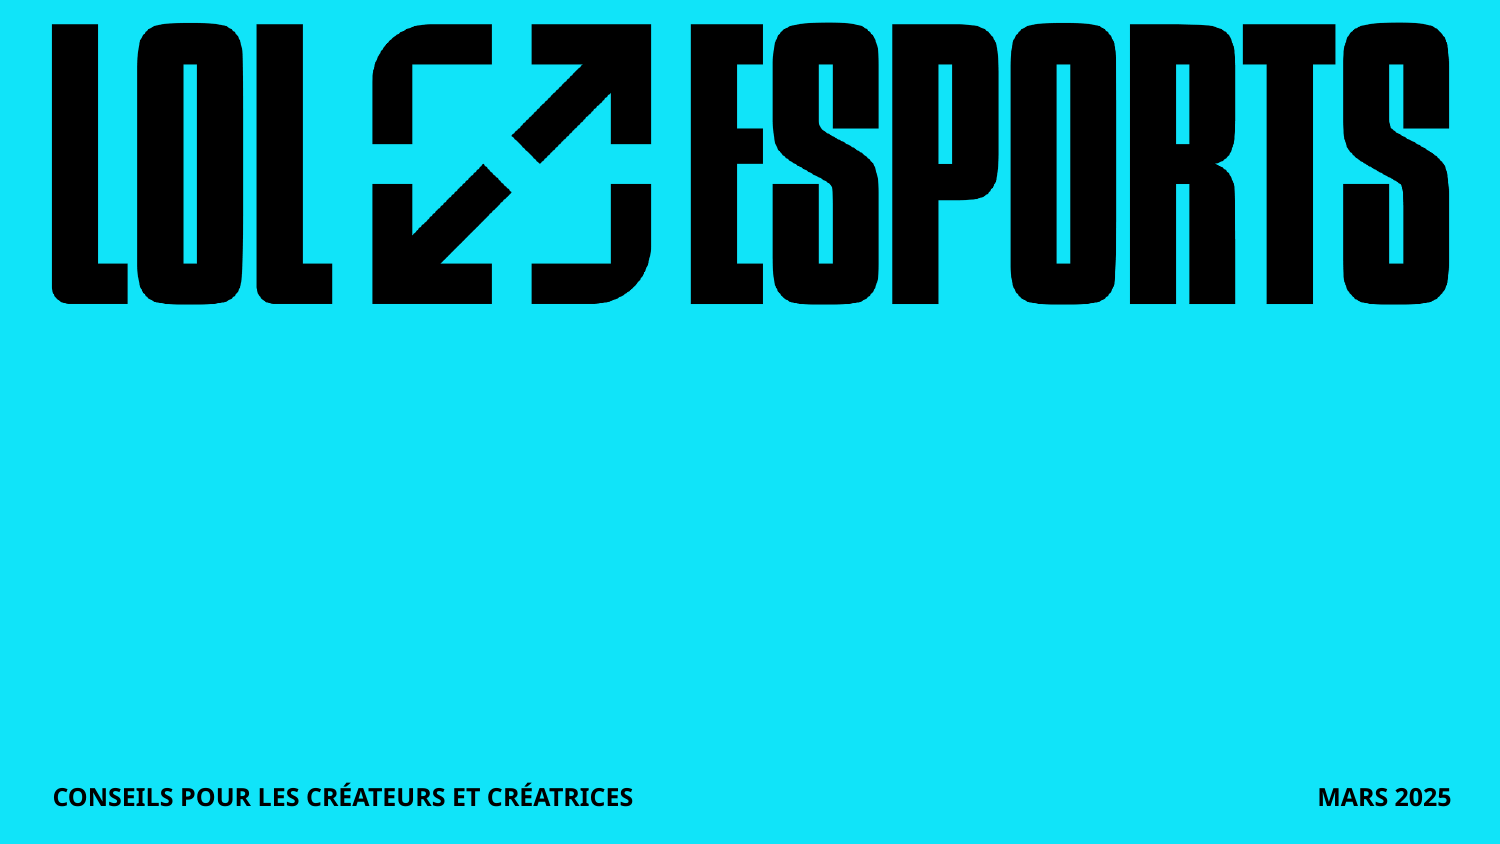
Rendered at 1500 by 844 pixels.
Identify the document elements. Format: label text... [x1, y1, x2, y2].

picture [0, 0, 1500, 329]
text_box CONSEILS POUR LES CRÉATEURS ET CRÉATRICES [37, 770, 776, 830]
text_box MARS 2025 [1130, 770, 1467, 830]
